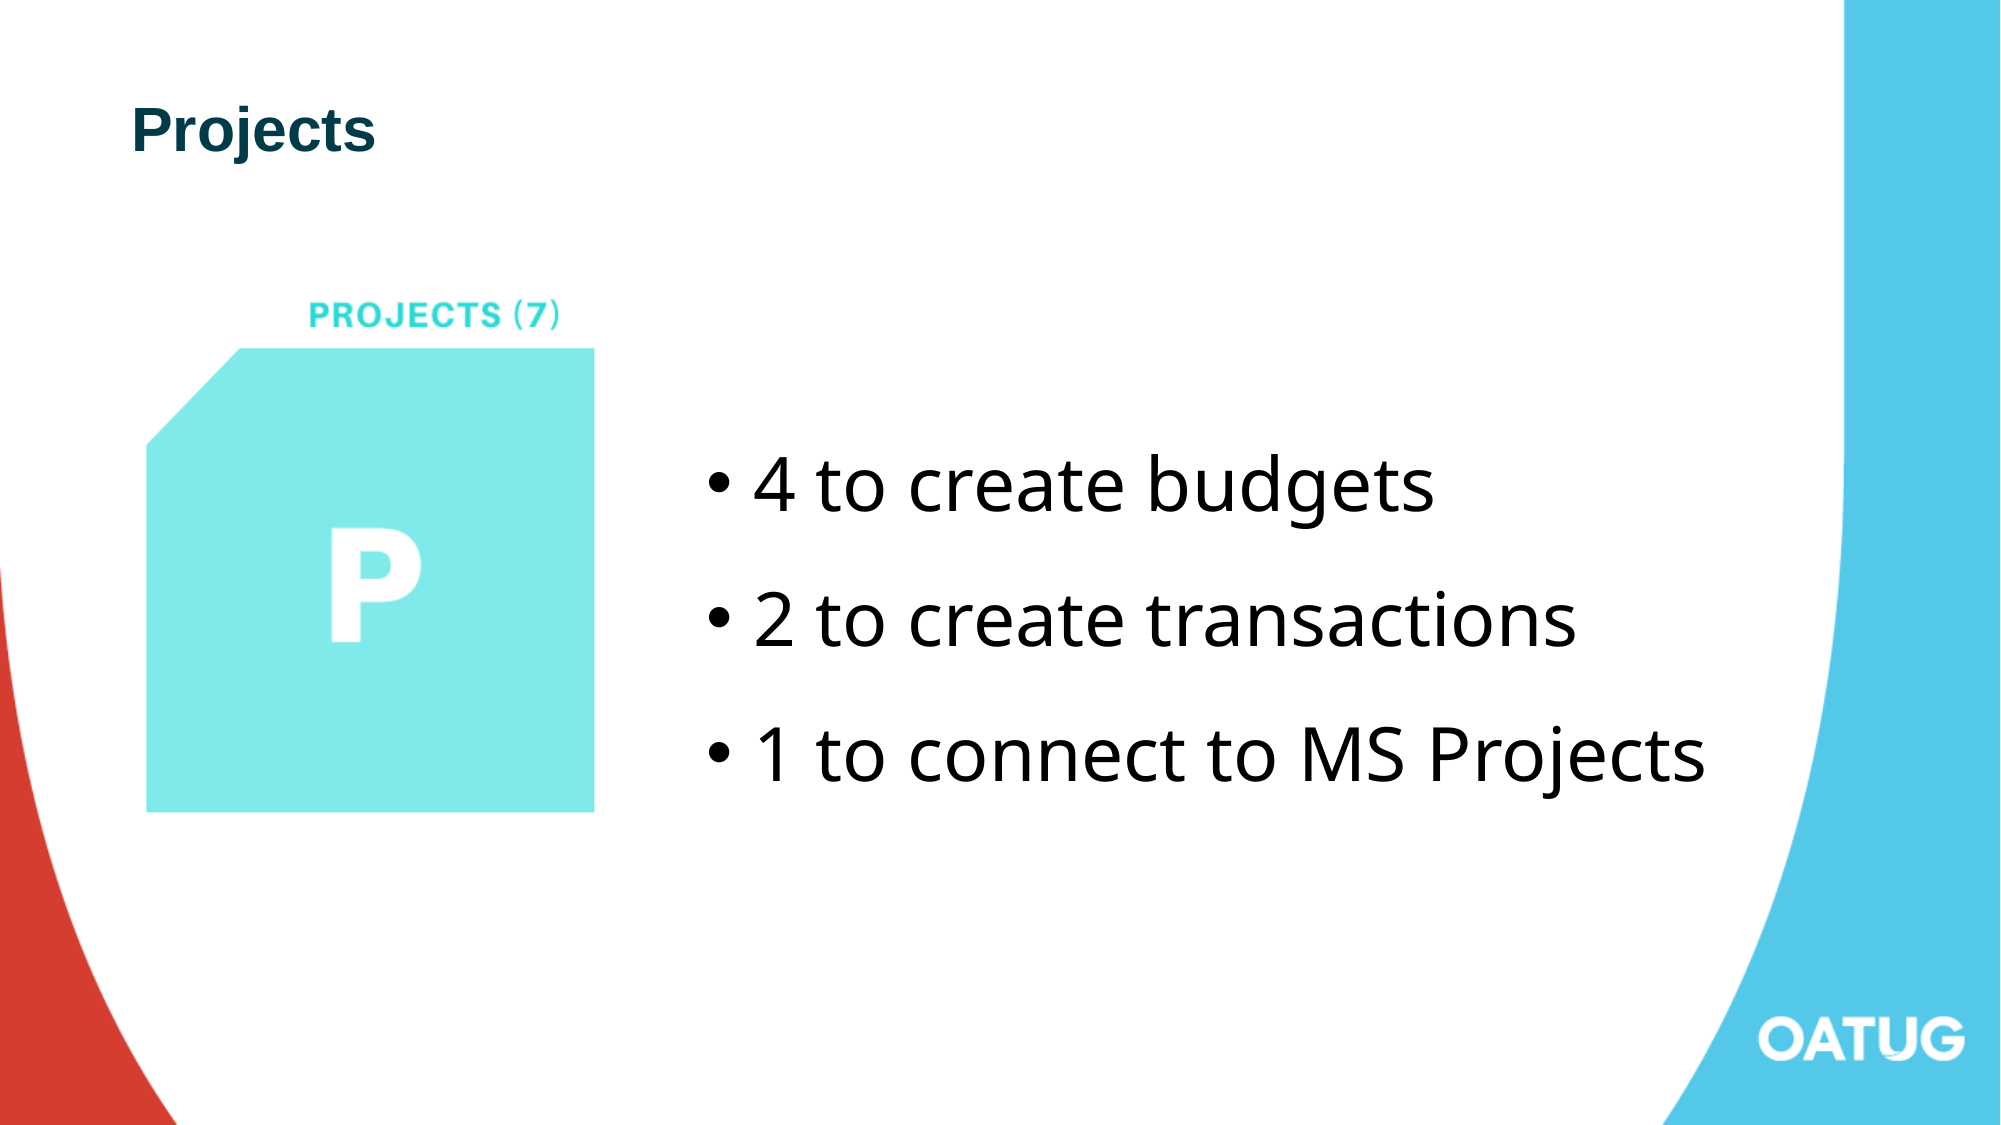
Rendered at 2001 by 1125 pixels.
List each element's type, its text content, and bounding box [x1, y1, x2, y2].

title Projects [116, 47, 1725, 206]
text_box 4 to create budgets 2 to create transactions 1 to connect to MS Projects [691, 376, 1766, 812]
picture [0, 0, 2001, 1125]
